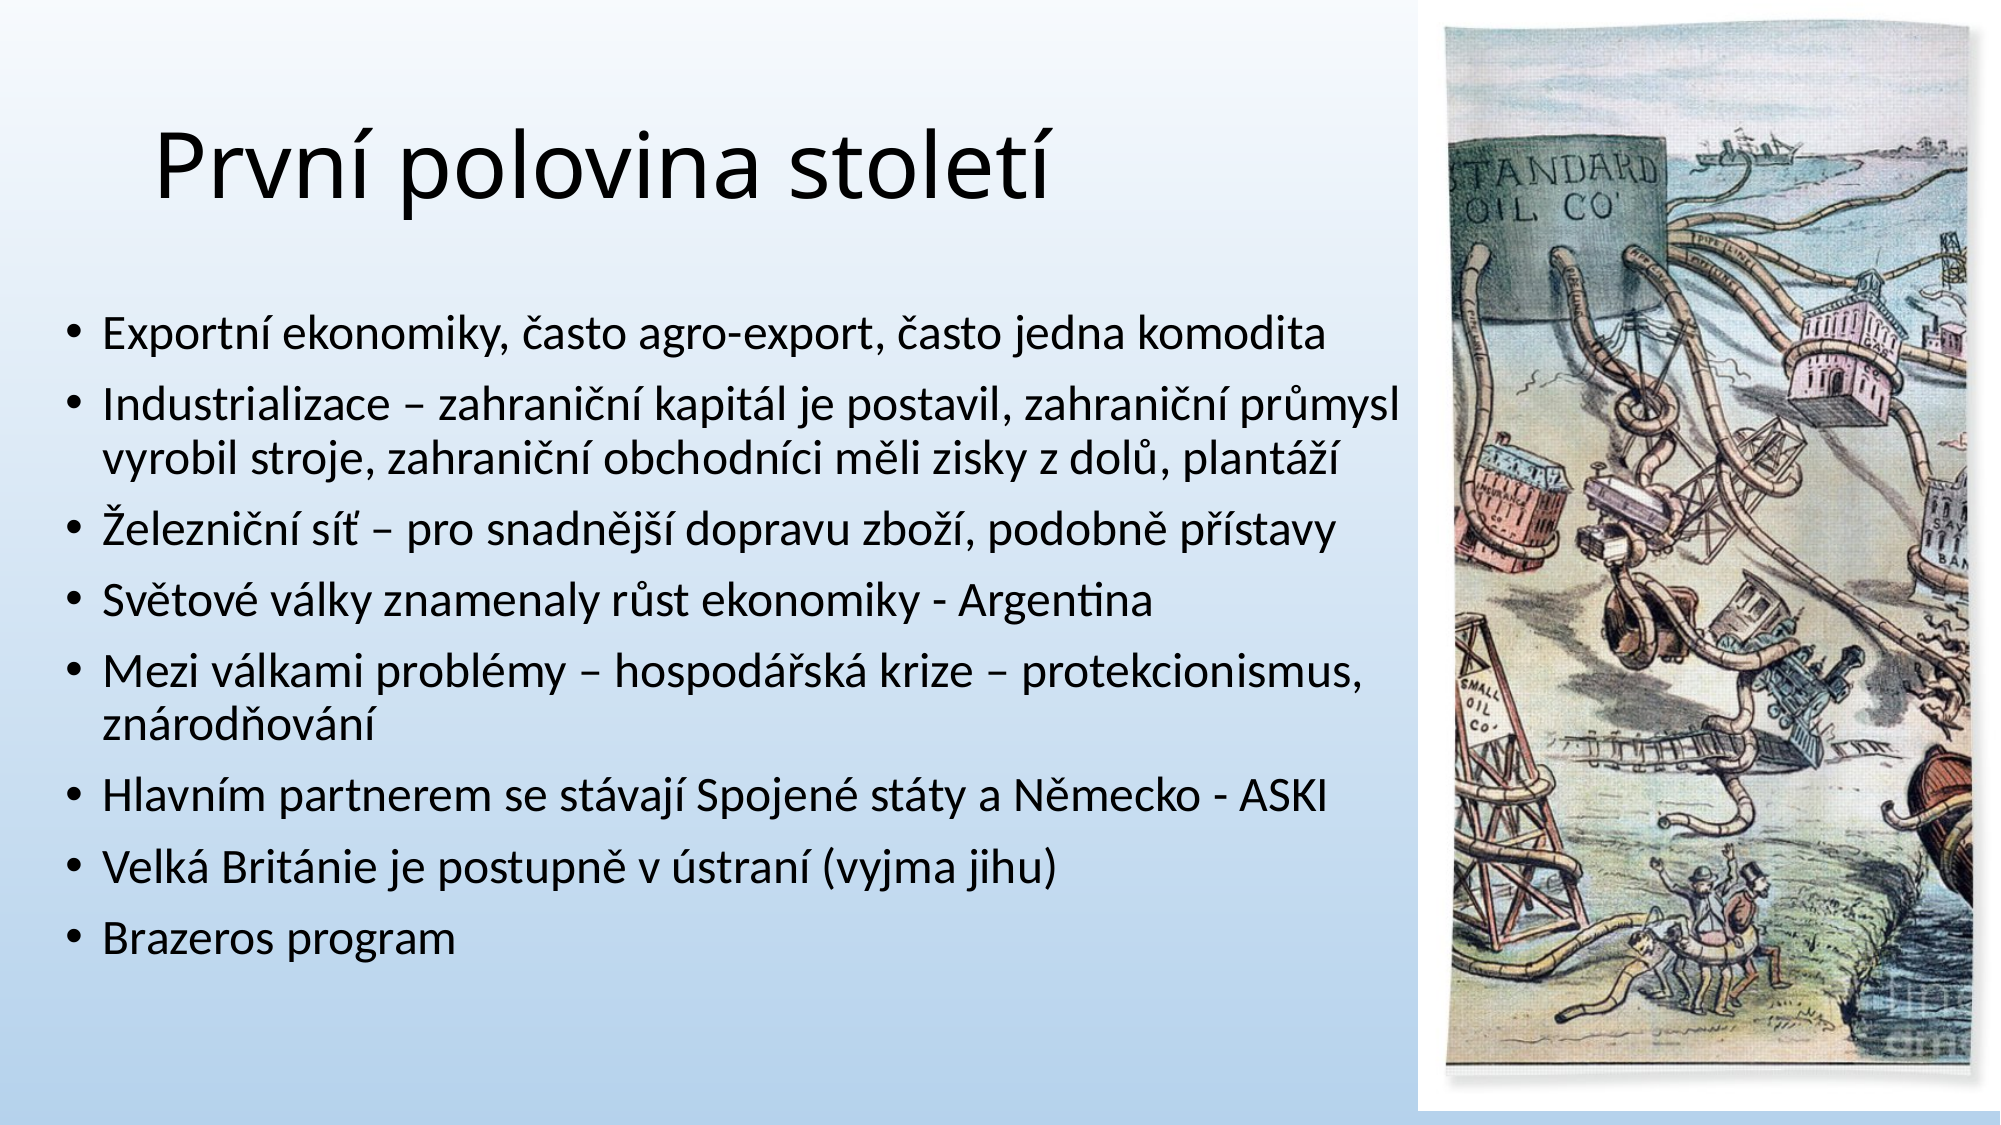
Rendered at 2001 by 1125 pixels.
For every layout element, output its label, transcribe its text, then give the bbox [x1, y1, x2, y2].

picture [1418, 0, 2000, 1111]
list Exportní ekonomiky, často agro-export, často jedna komodita Industrializace – zahraniční kapitál je postavil, zahraniční průmysl vyrobil stroje, zahraniční obchodníci měli zisky z dolů, plantáží Železniční síť – pro snadnější dopravu zboží, podobně přístavy Světové války znamenaly růst ekonomiky - Argentina Mezi válkami problémy – hospodářská krize – protekcionismus, znárodňování Hlavním partnerem se stávají Spojené státy a Německo - ASKI Velká Británie je postupně v ústraní (vyjma jihu) Brazeros program [50, 299, 1418, 1014]
title První polovina století [137, 59, 1418, 278]
